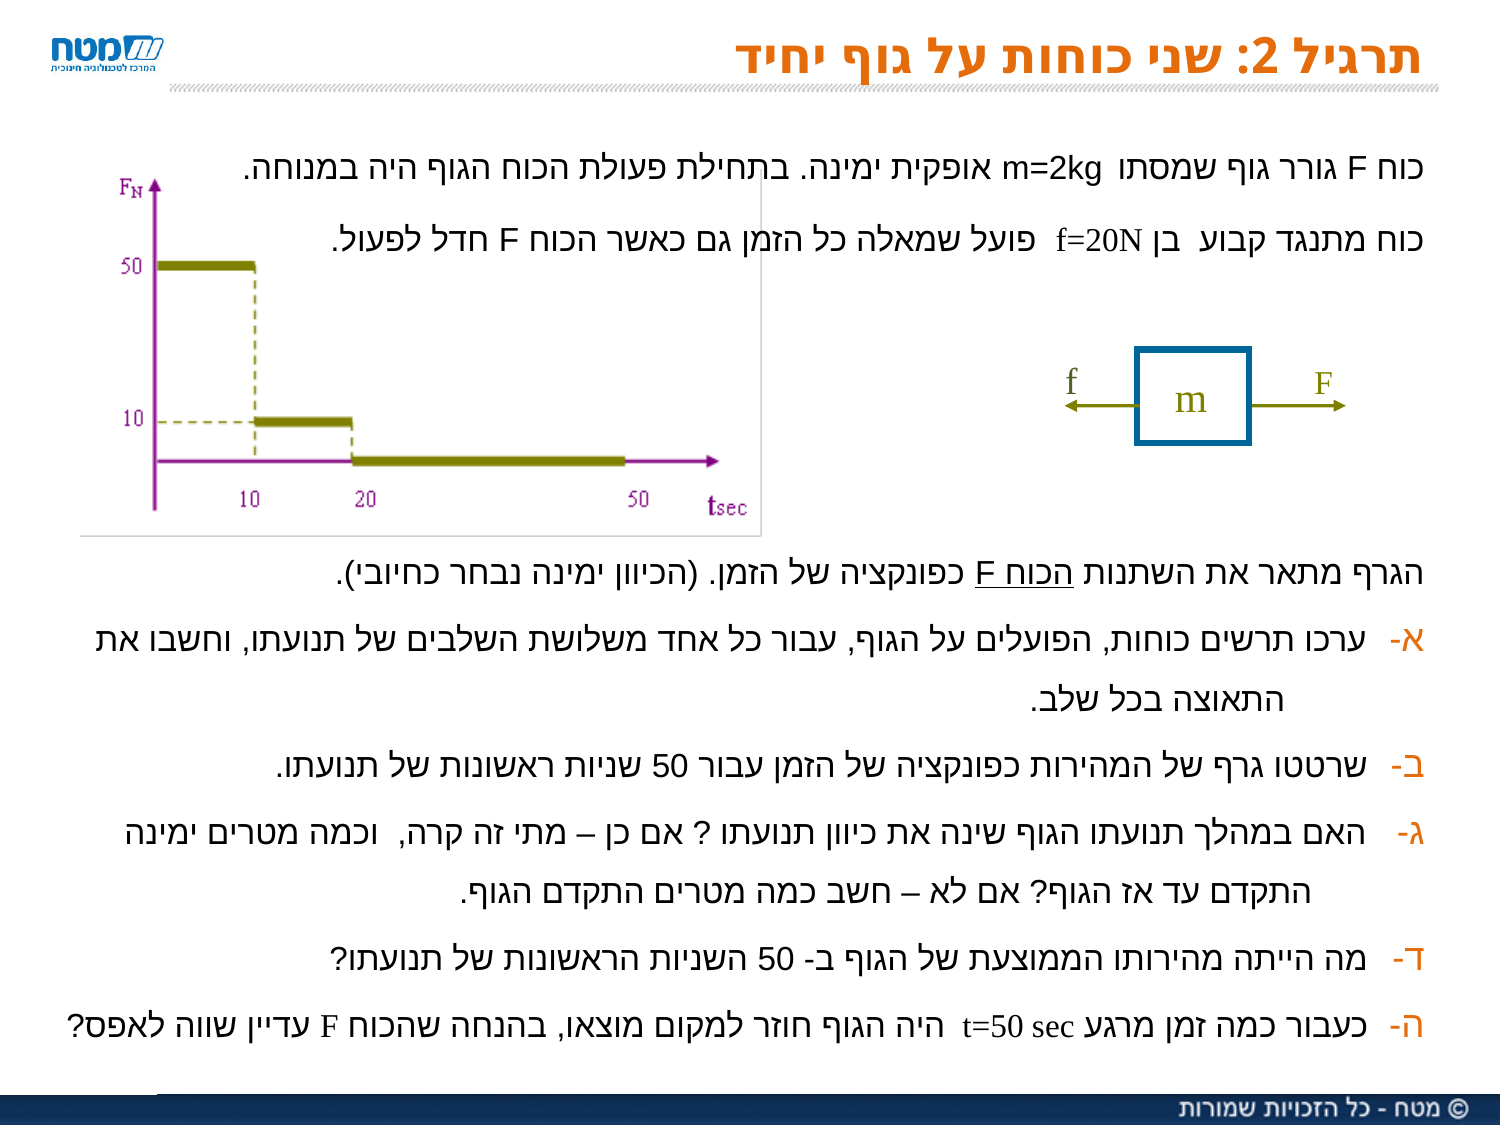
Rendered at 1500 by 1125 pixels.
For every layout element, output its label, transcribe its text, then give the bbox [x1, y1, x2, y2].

picture [0, 1094, 1500, 1125]
title תרגיל 2: שני כוחות על גוף יחיד [178, 15, 1439, 75]
picture [170, 81, 1439, 97]
list כוח F גורר גוף שמסתו m=2kg אופקית ימינה. בתחילת פעולת הכוח הגוף היה במנוחה. כוח מתנגד קבוע בן f=20N פועל שמאלה כל הזמן גם כאשר הכוח F חדל לפעול. הגרף מתאר את השתנות הכוח F כפונקציה של הזמן. (הכיוון ימינה נבחר כחיובי). ערכו תרשים כוחות, הפועלים על הגוף, עבור כל אחד משלושת השלבים של תנועתו, וחשבו את התאוצה בכל שלב. שרטטו גרף של המהירות כפונקציה של הזמן עבור 50 שניות ראשונות של תנועתו. האם במהלך תנועתו הגוף שינה את כיוון תנועתו ? אם כן – מתי זה קרה, וכמה מטרים ימינה התקדם עד אז הגוף? אם לא – חשב כמה מטרים התקדם הגוף. מה הייתה מהירותו הממוצעת של הגוף ב- 50 השניות הראשונות של תנועתו? כעבור כמה זמן מרגע t=50 sec היה הגוף חוזר למקום מוצאו, בהנחה שהכוח F עדיין שווה לאפס? [43, 116, 1440, 1082]
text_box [1017, 349, 1352, 453]
picture [41, 30, 165, 79]
picture [80, 169, 763, 538]
